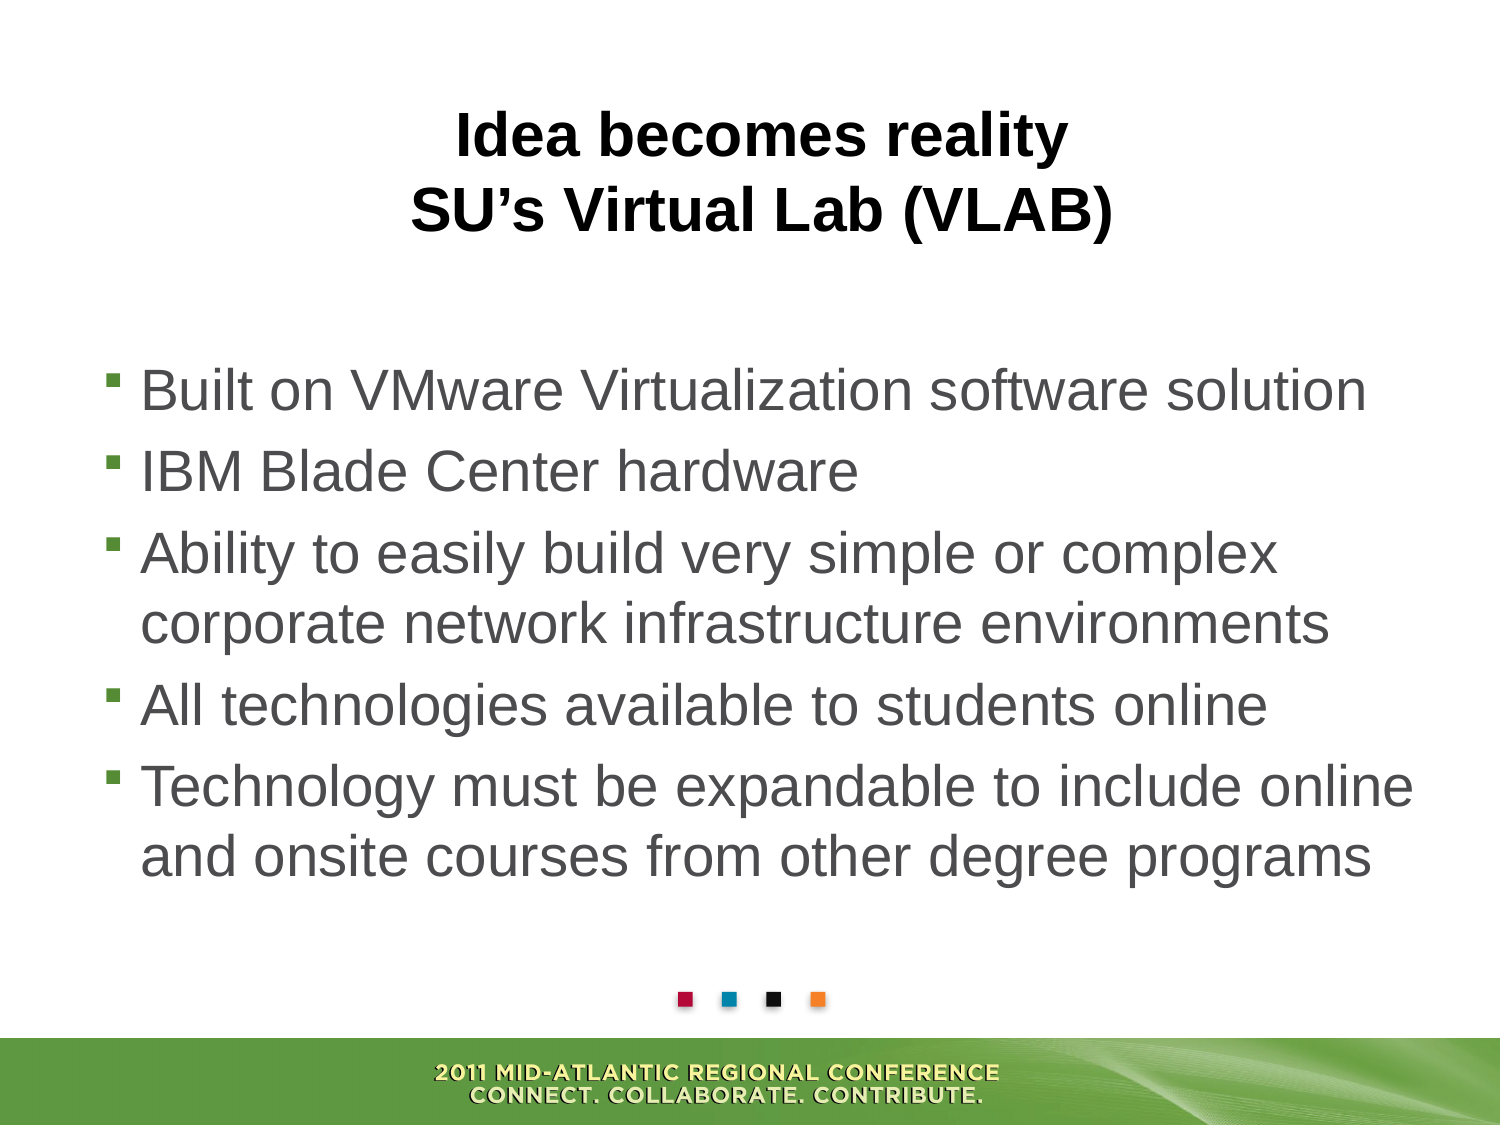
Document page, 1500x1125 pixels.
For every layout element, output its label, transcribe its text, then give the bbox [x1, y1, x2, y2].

title Idea becomes reality SU’s Virtual Lab (VLAB) [75, 75, 1450, 263]
list Built on VMware Virtualization software solution IBM Blade Center hardware Ability to easily build very simple or complex corporate network infrastructure environments All technologies available to students online Technology must be expandable to include online and onsite courses from other degree programs [87, 262, 1438, 1006]
picture [0, 1038, 1500, 1125]
